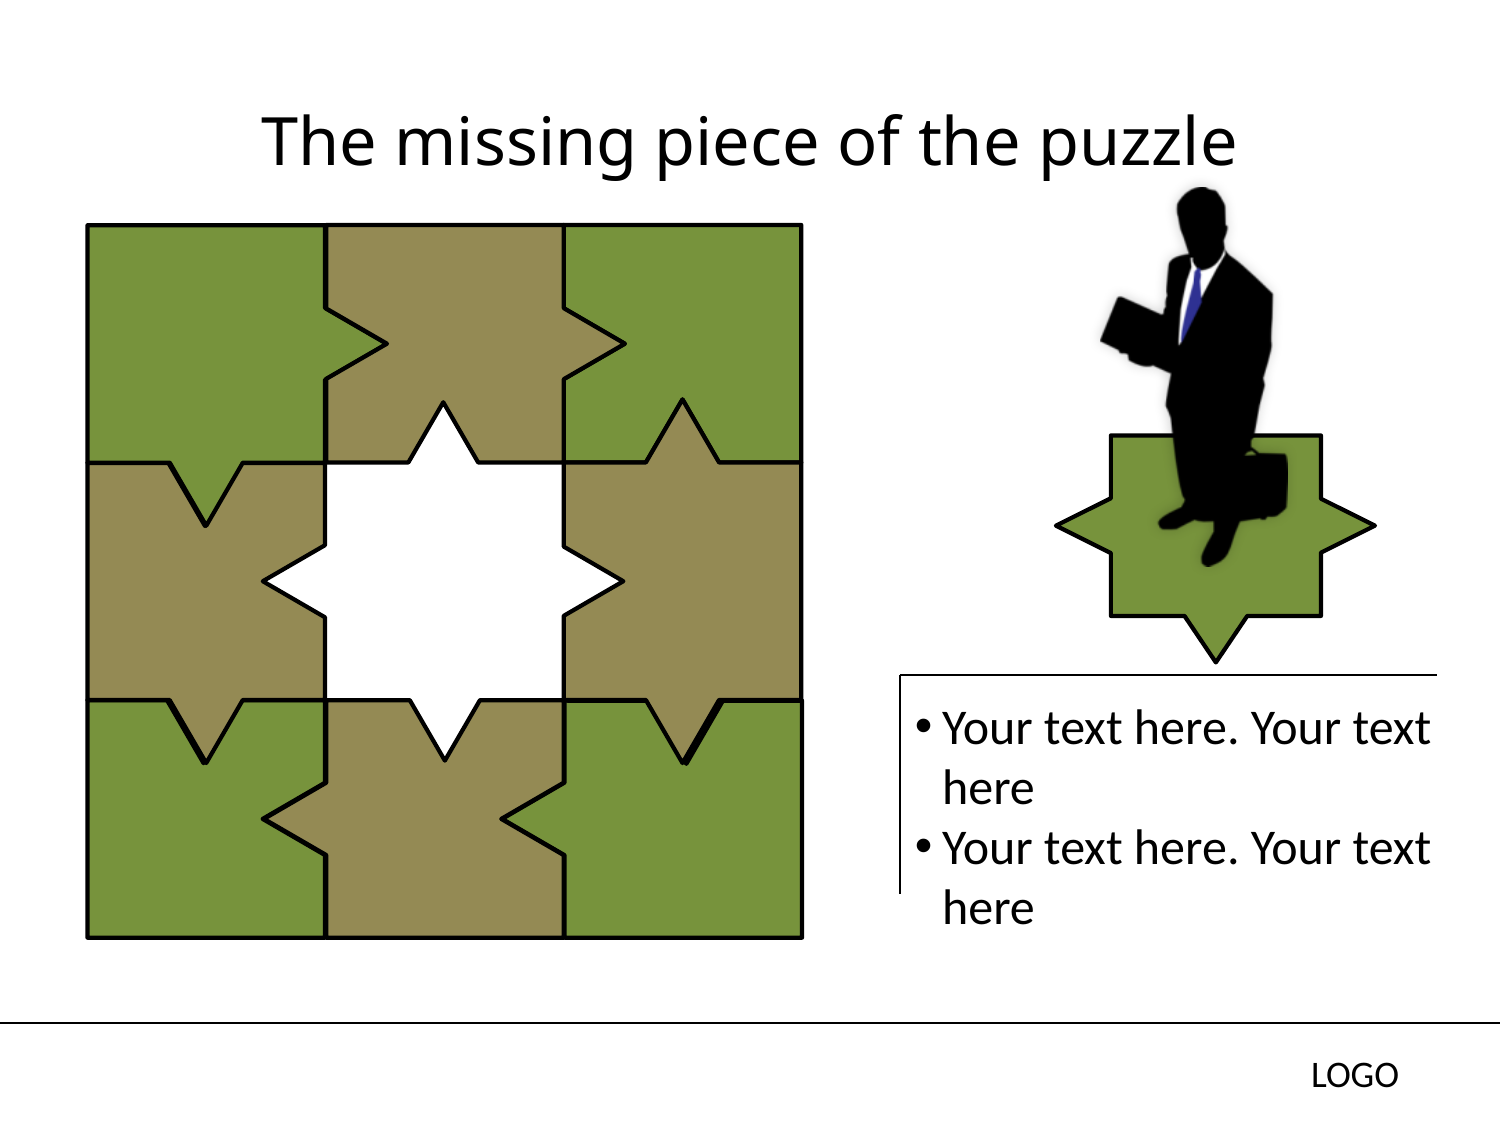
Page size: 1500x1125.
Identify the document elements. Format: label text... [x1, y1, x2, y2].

text_box [1108, 433, 1378, 665]
text_box [1053, 505, 1092, 547]
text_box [899, 674, 1438, 895]
picture [1099, 187, 1288, 567]
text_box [87, 224, 803, 938]
title The missing piece of the puzzle [75, 45, 1425, 233]
text_box Your text here. Your text here Your text here. Your text here [899, 687, 1500, 943]
